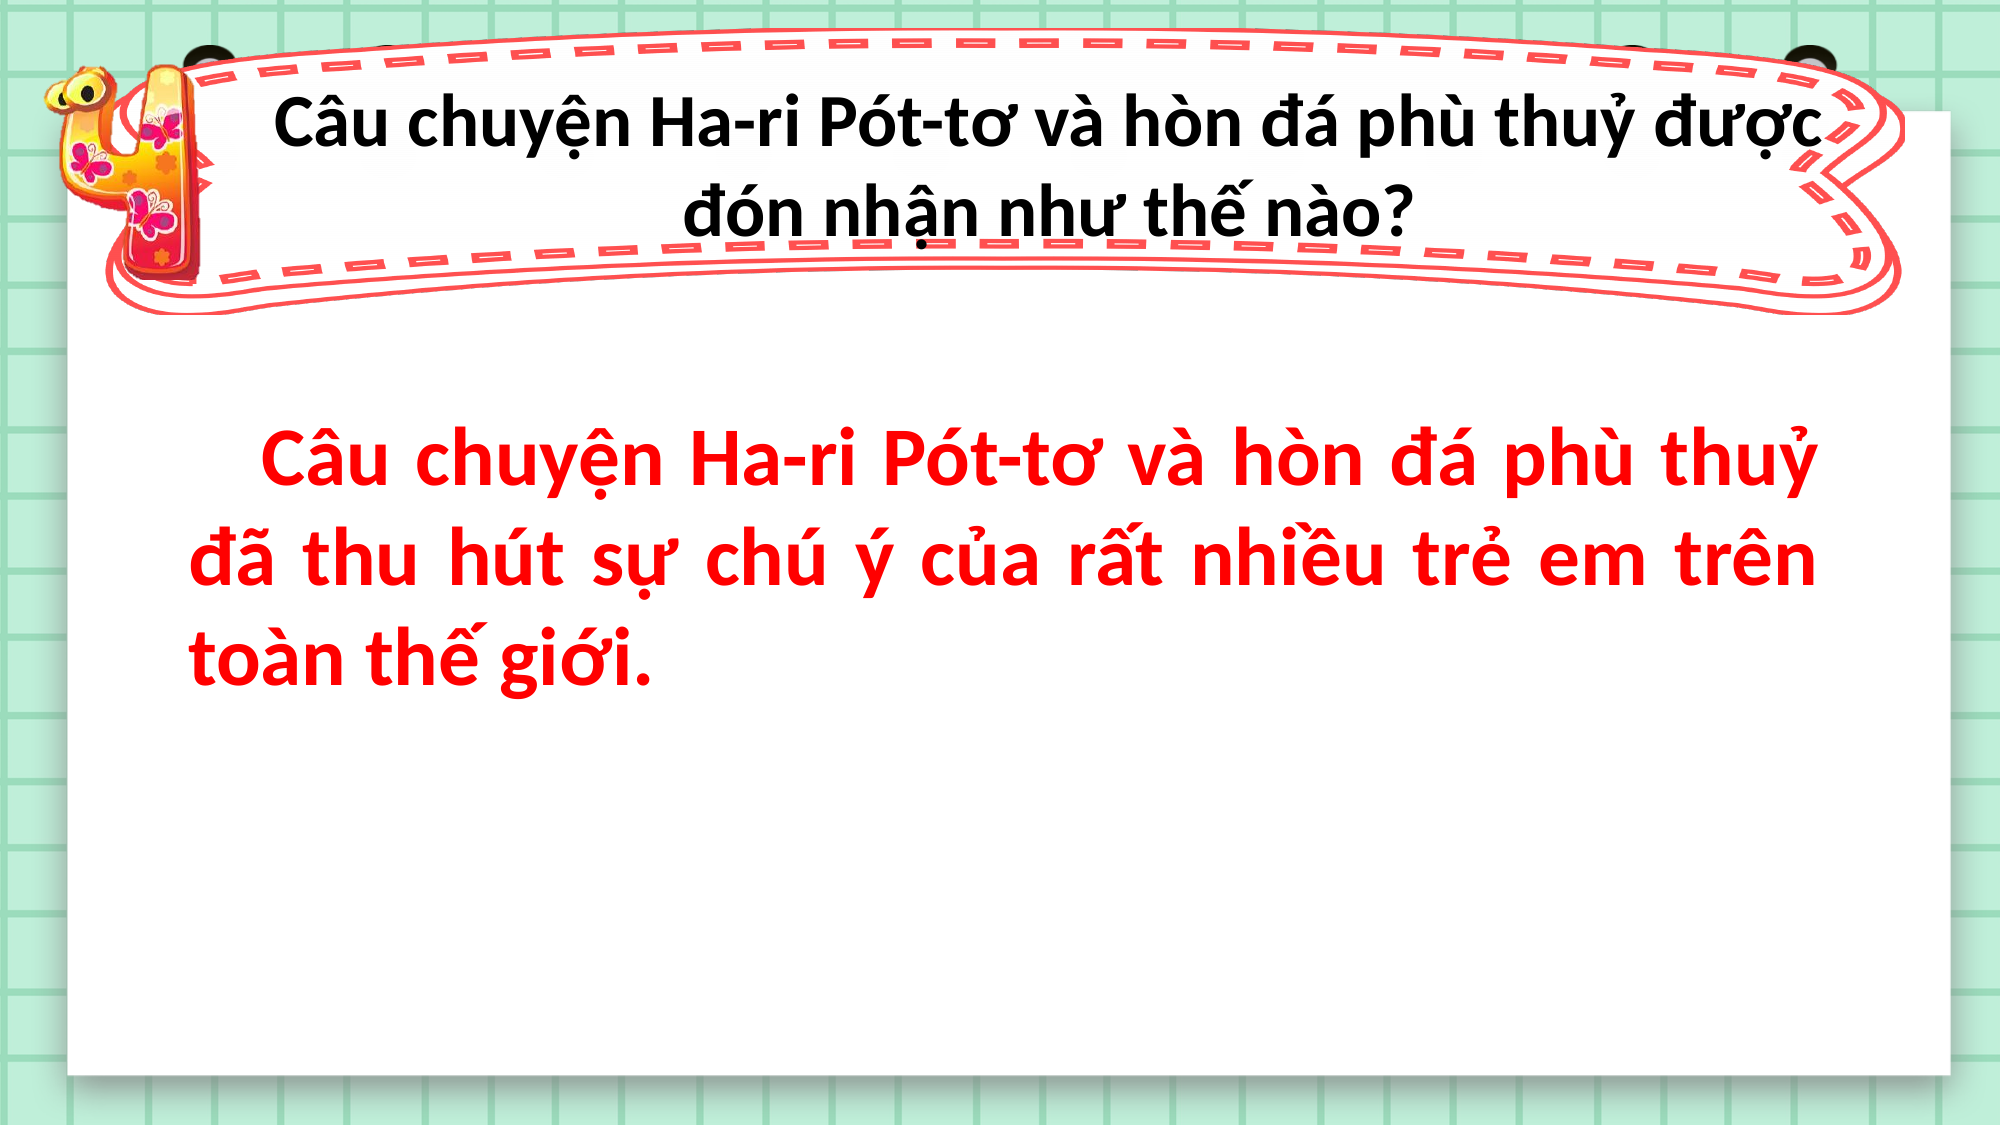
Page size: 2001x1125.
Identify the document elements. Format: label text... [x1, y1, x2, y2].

text_box Câu chuyện Ha-ri Pót-tơ và hòn đá phù thuỷ đã thu hút sự chú ý của rất nhiều trẻ em trên toàn thế giới. [173, 395, 1835, 710]
picture [0, 0, 2000, 1125]
